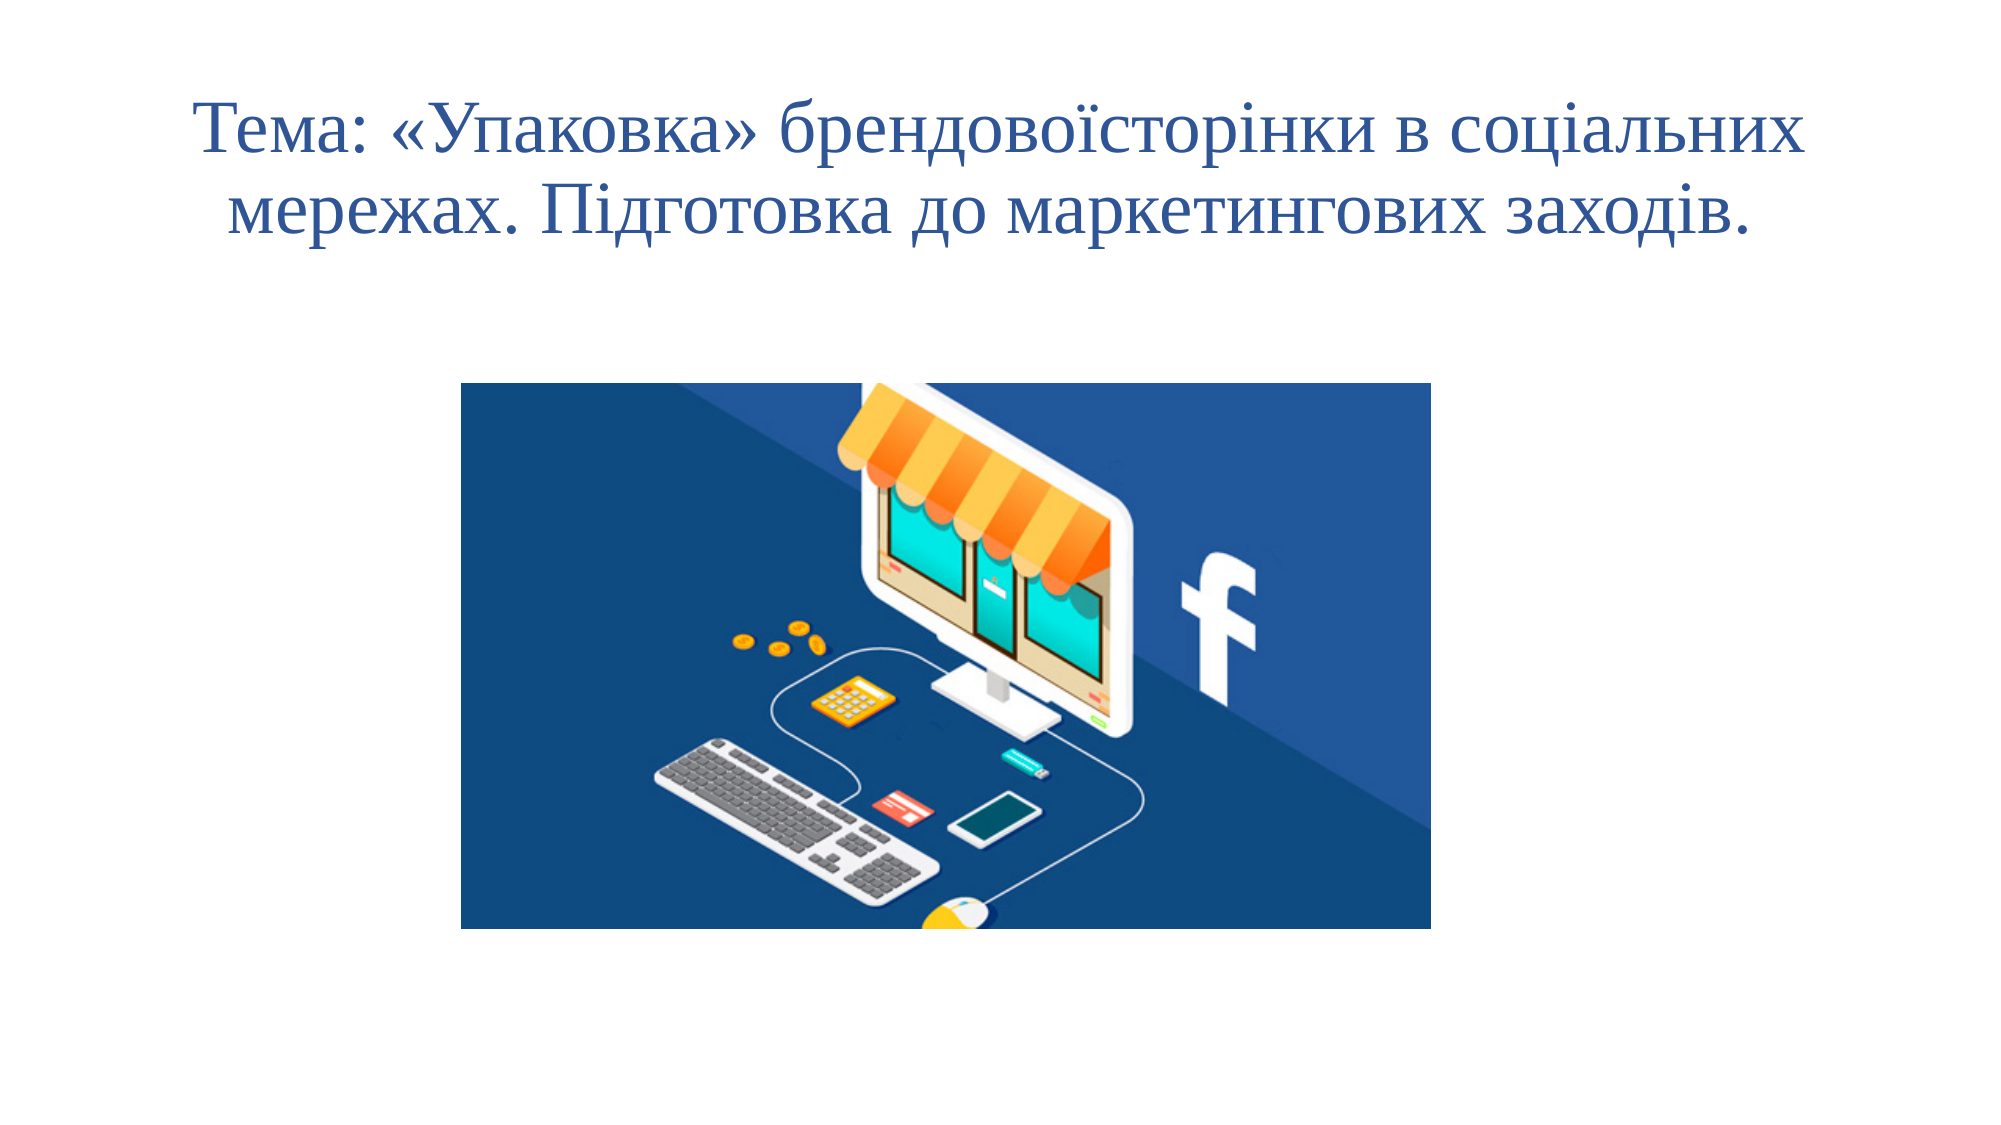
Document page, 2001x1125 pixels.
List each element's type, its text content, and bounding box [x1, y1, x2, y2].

title Тема: «Упаковка» брендовоїсторінки в соціальних мережах. Підготовка до маркетингових заходів. [137, 59, 1863, 278]
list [461, 383, 1431, 929]
